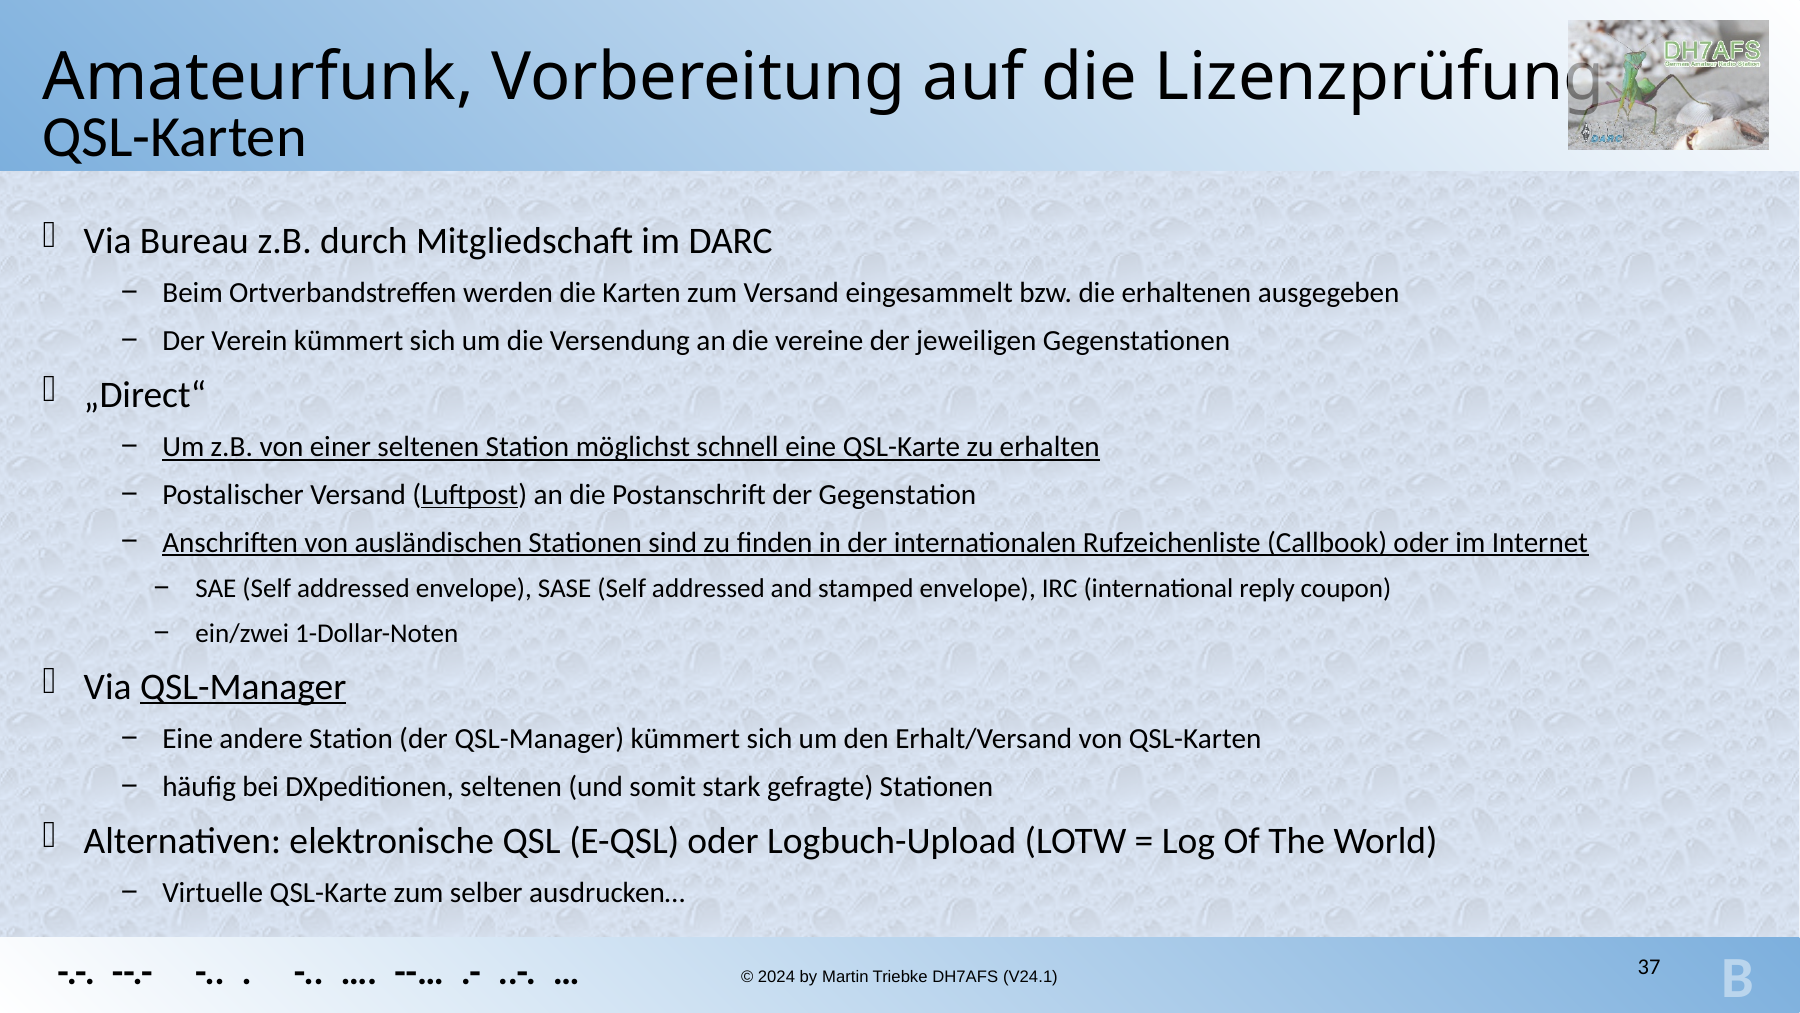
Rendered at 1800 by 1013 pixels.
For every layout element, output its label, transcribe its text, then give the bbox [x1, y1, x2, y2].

footer © 2024 by Martin Triebke DH7AFS (V24.1) [596, 948, 1204, 1003]
text_box [0, 936, 1675, 1013]
text_box [0, 0, 1800, 172]
slide_number 37 [1270, 938, 1675, 993]
text_box [0, 172, 1800, 936]
text_box -.-. --.- -.. . -.. …. --… .- ..-. … [42, 940, 716, 1000]
text_box QSL-Karten [42, 107, 1757, 170]
text_box Via Bureau z.B. durch Mitgliedschaft im DARC Beim Ortverbandstreffen werden die Karten zum Versand eingesammelt bzw. die erhaltenen ausgegeben Der Verein kümmert sich um die Versendung an die vereine der jeweiligen Gegenstationen „Direct“ Um z.B. von einer seltenen Station möglichst schnell eine QSL-Karte zu erhalten Postalischer Versand (Luftpost) an die Postanschrift der Gegenstation Anschriften von ausländischen Stationen sind zu finden in der internationalen Rufzeichenliste (Callbook) oder im Internet SAE (Self addressed envelope), SASE (Self addressed and stamped envelope), IRC (international reply coupon) ein/zwei 1-Dollar-Noten Via QSL-Manager Eine andere Station (der QSL-Manager) kümmert sich um den Erhalt/Versand von QSL-Karten häufig bei DXpeditionen, seltenen (und somit stark gefragte) Stationen Alternativen: elektronische QSL (E-QSL) oder Logbuch-Upload (LOTW = Log Of The World) Virtuelle QSL-Karte zum selber ausdrucken… [42, 212, 1757, 897]
text_box Amateurfunk, Vorbereitung auf die Lizenzprüfung [42, 42, 1567, 107]
picture [1567, 20, 1769, 150]
text_box B [1675, 936, 1800, 1013]
